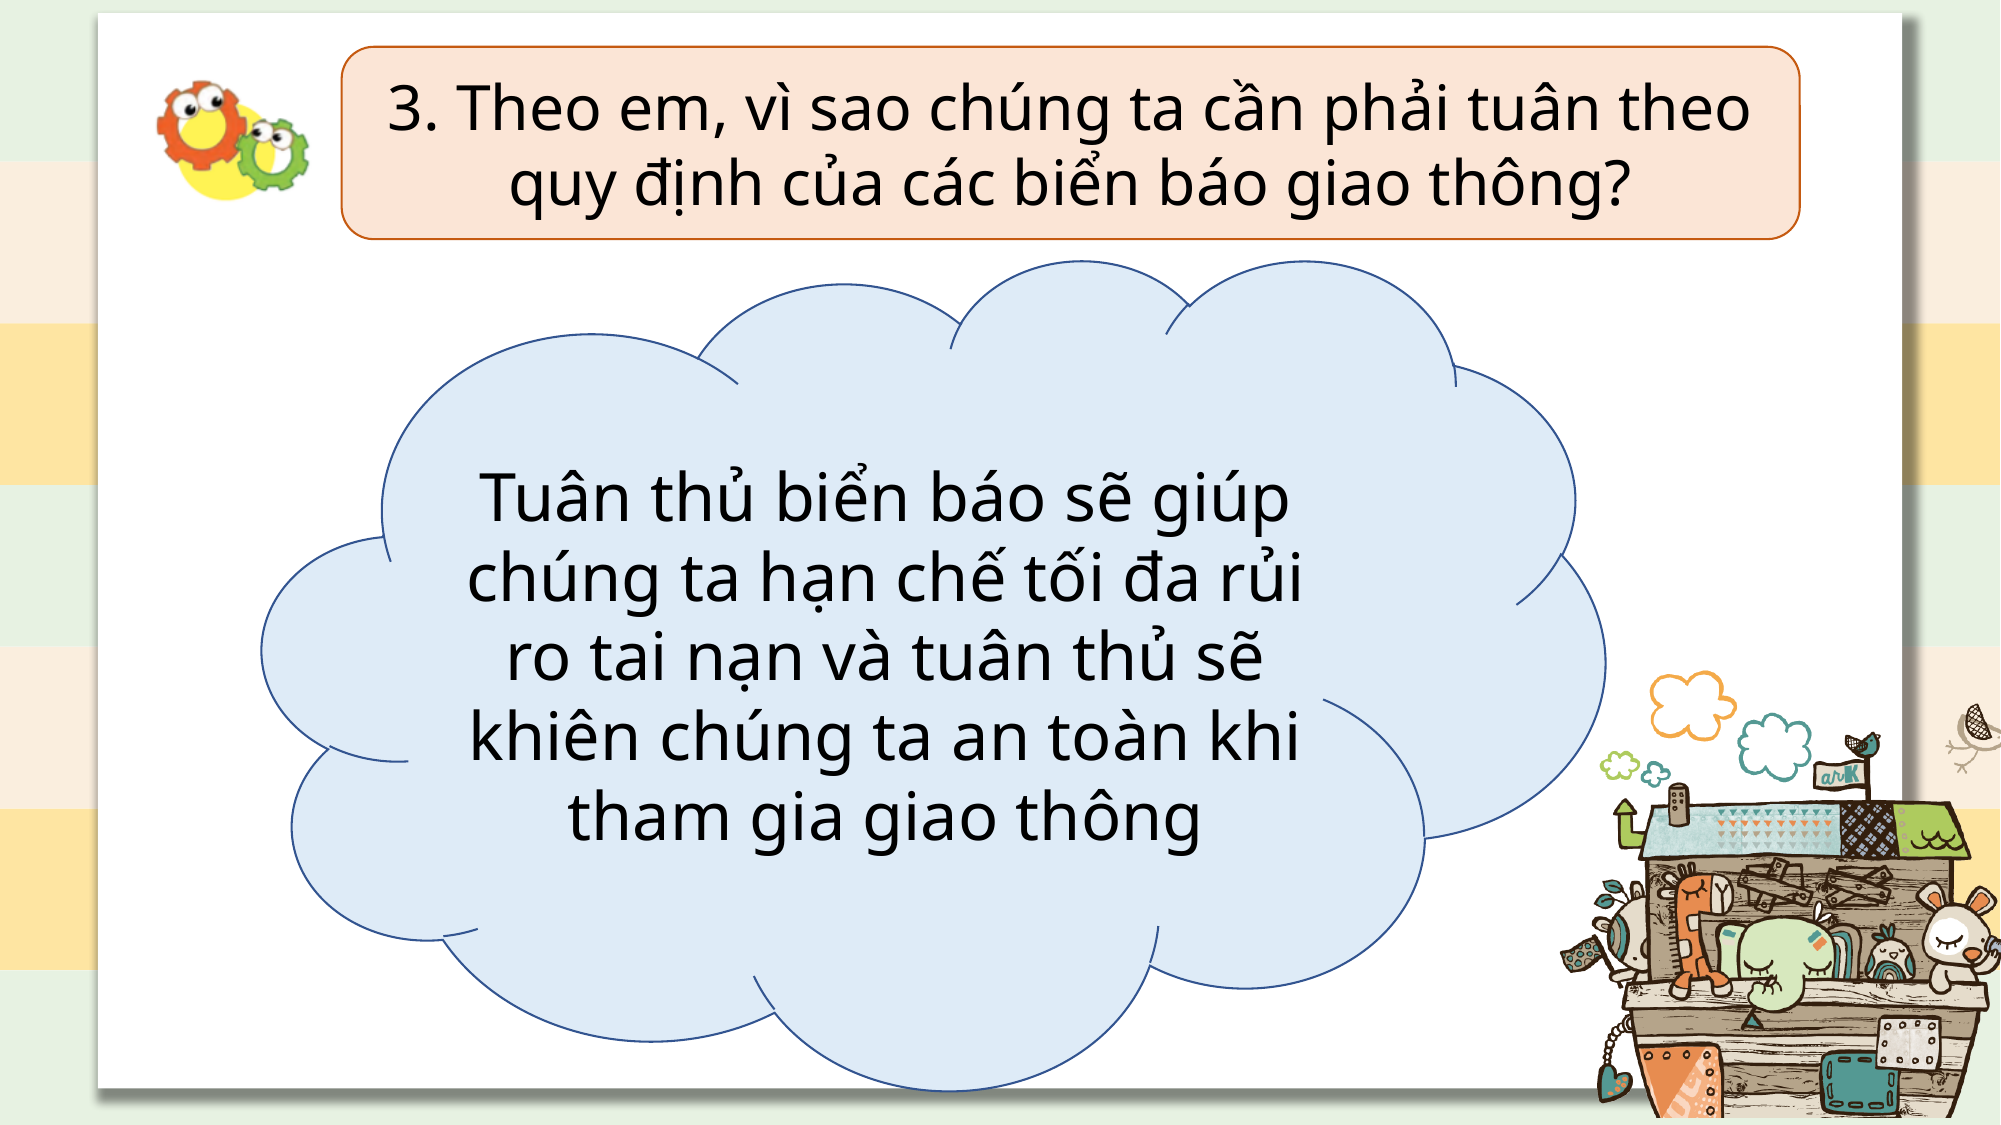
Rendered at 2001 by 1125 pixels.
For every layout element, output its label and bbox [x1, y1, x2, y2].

text_box [0, 0, 2000, 1125]
picture [149, 64, 314, 204]
picture [1550, 653, 2001, 1118]
